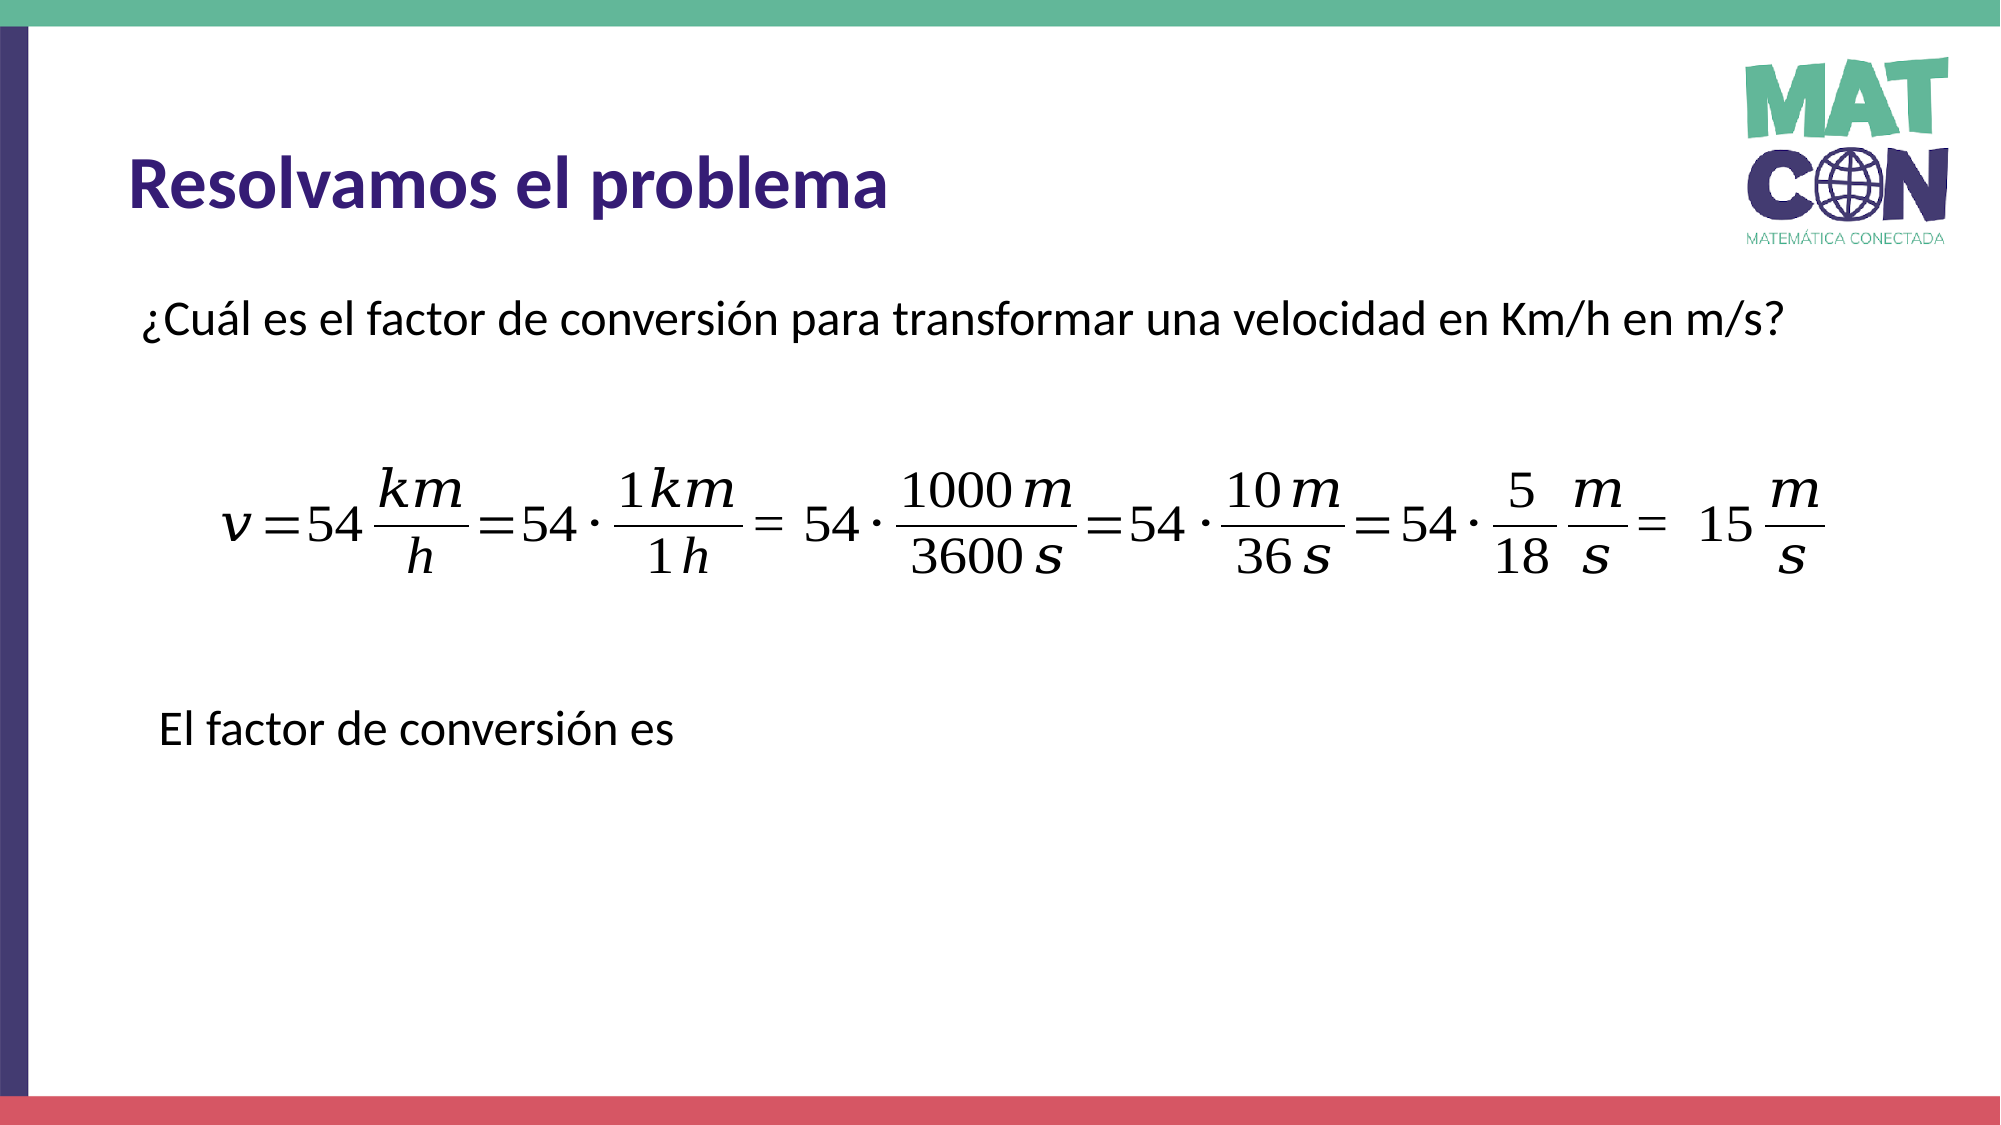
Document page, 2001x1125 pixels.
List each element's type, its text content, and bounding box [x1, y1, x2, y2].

picture [0, 0, 2000, 1125]
text_box ¿Cuál es el factor de conversión para transformar una velocidad en Km/h en m/s? [125, 277, 1886, 353]
text_box Resolvamos el problema [113, 125, 1692, 231]
